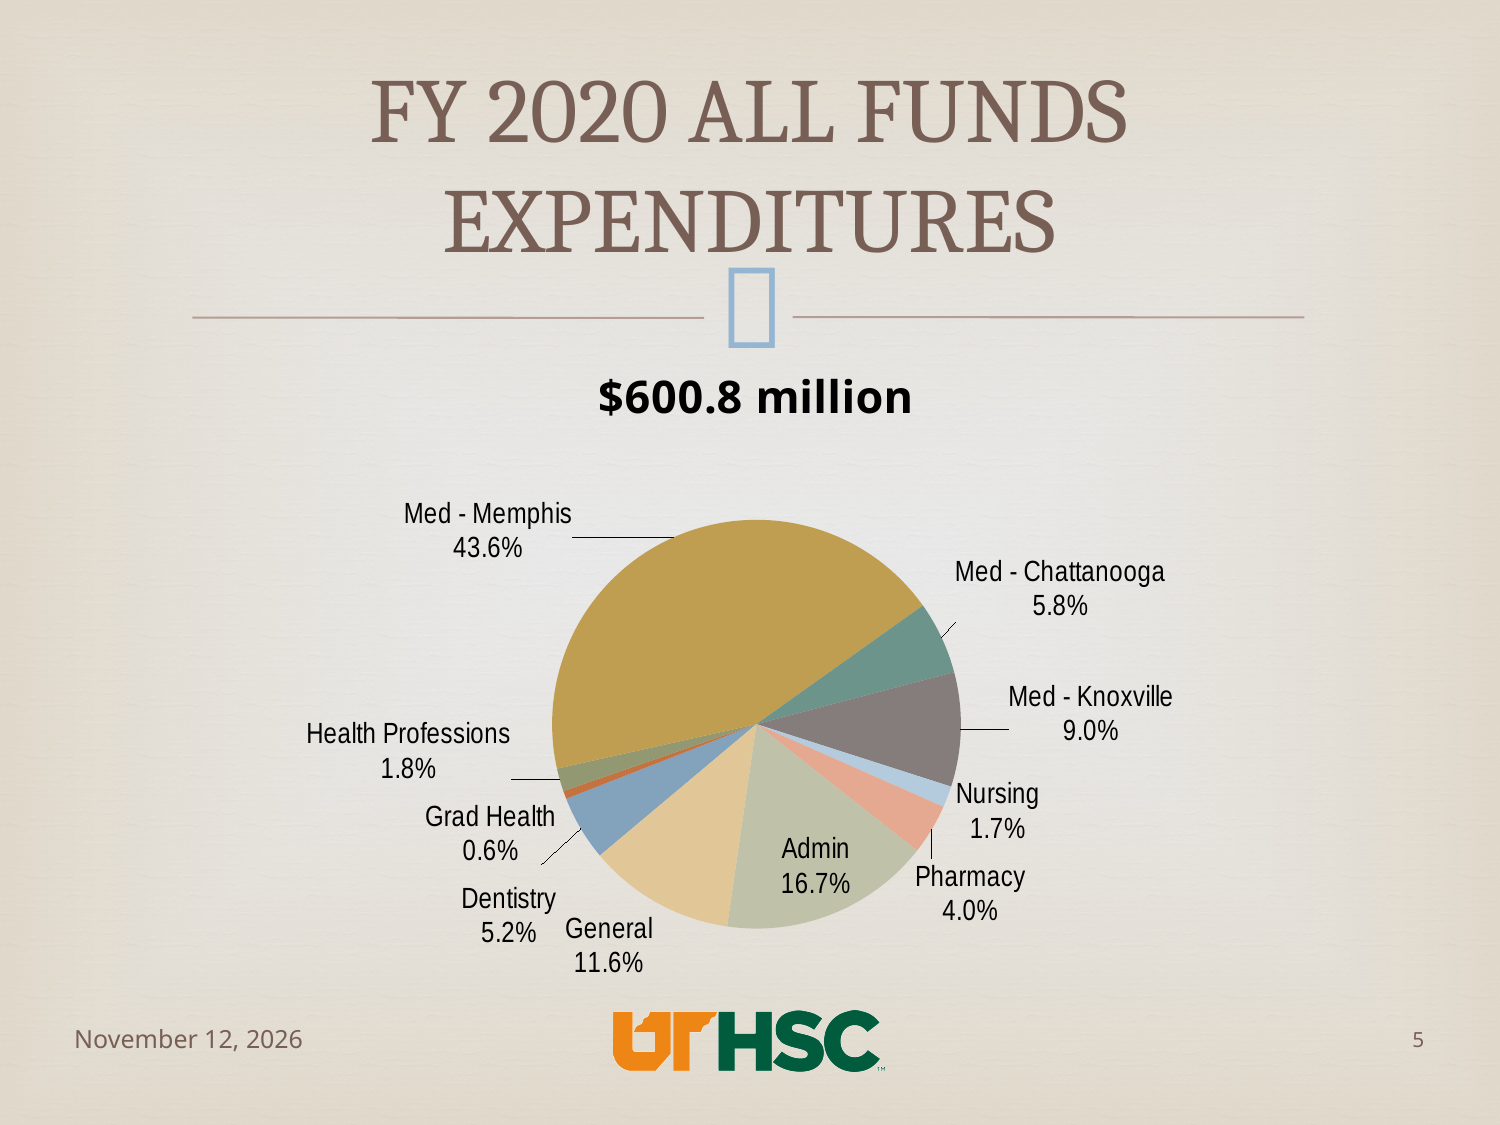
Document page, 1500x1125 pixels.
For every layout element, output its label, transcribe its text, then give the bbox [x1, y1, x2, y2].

slide_number 5 [1089, 1010, 1440, 1071]
title FY 2020 All Funds Expenditures [112, 54, 1386, 267]
picture [613, 1011, 885, 1072]
chart [119, 329, 1392, 1011]
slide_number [59, 1010, 410, 1071]
